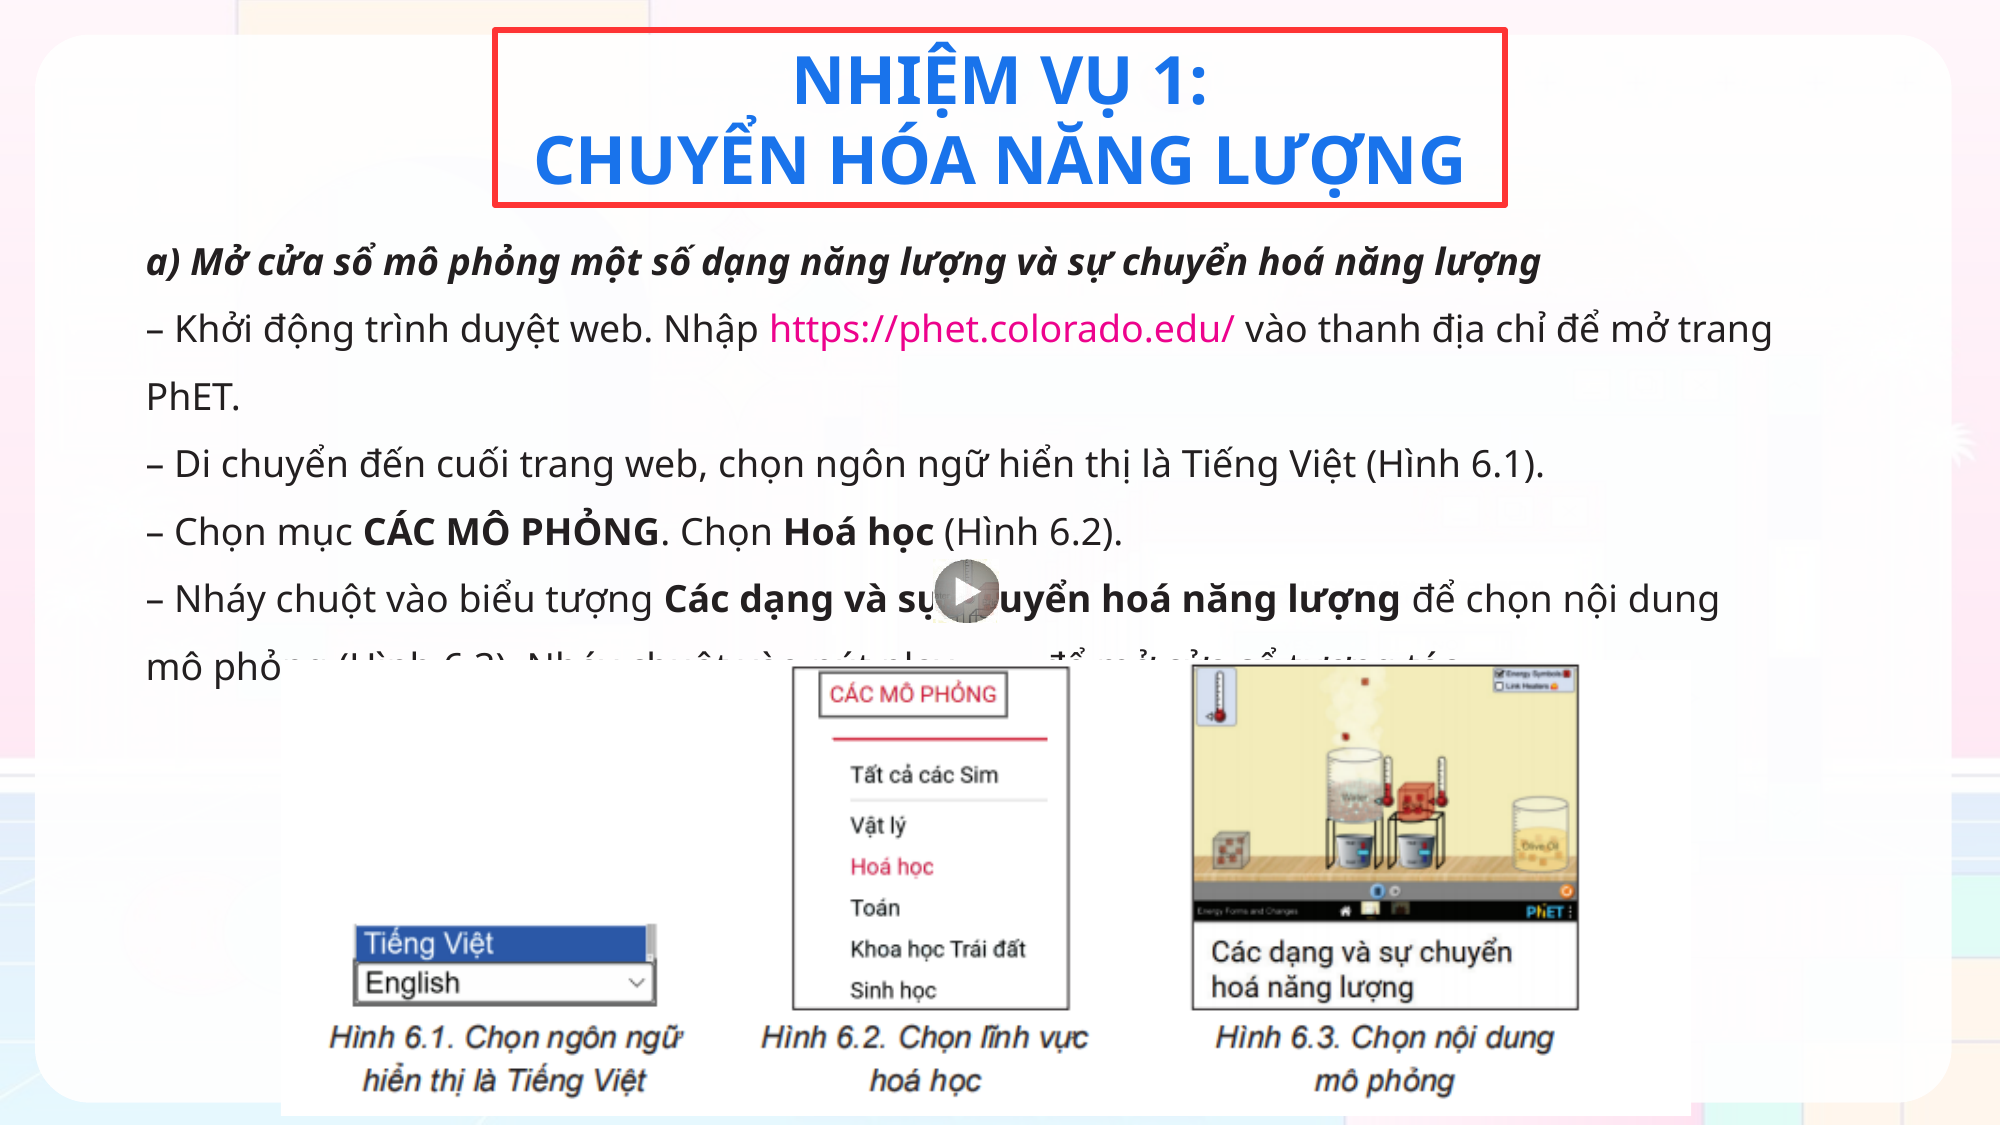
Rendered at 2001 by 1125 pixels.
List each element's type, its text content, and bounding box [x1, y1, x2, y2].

picture [280, 660, 1692, 1116]
text_box NHIỆM VỤ 1: CHUYỂN HÓA NĂNG LƯỢNG [495, 30, 1505, 205]
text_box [130, 207, 1842, 623]
